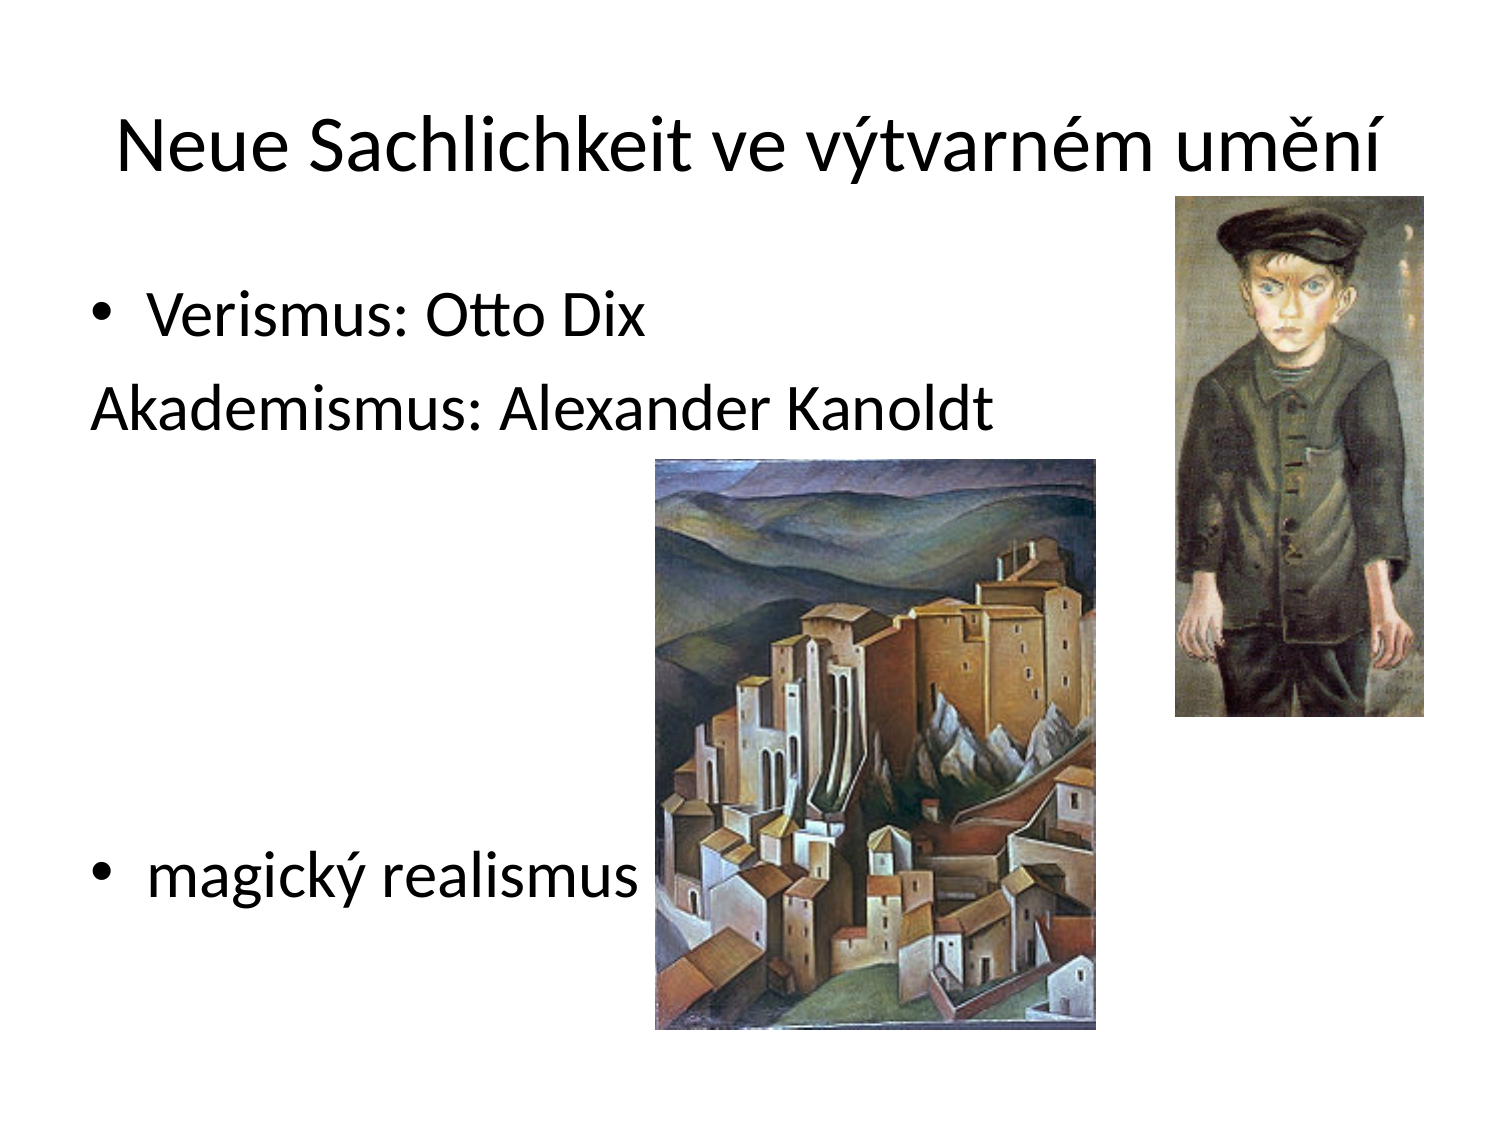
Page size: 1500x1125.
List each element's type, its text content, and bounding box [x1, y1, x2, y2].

list Verismus: Otto Dix Akademismus: Alexander Kanoldt magický realismus [75, 262, 1425, 1005]
title Neue Sachlichkeit ve výtvarném umění [75, 45, 1425, 233]
picture [1174, 196, 1424, 718]
picture [655, 459, 1097, 1030]
